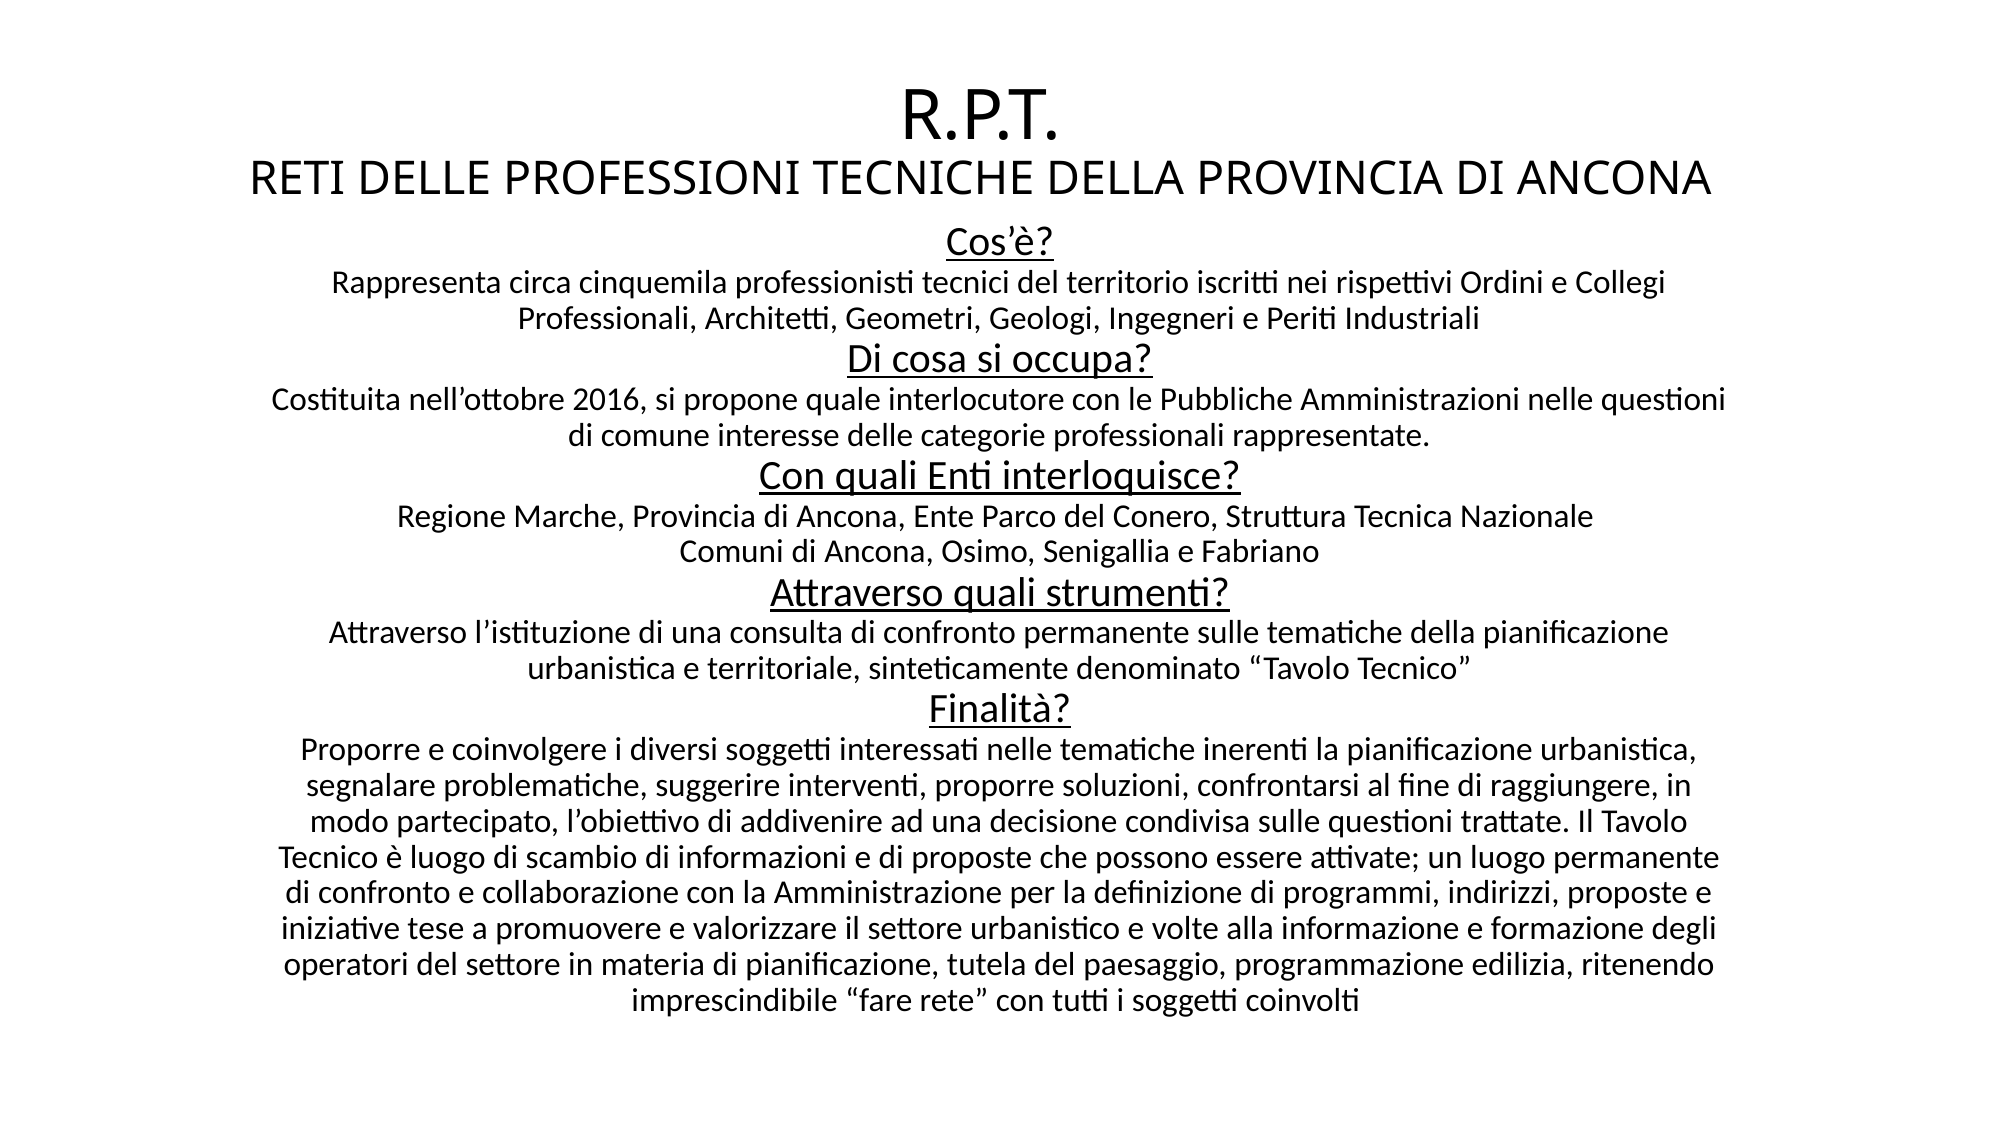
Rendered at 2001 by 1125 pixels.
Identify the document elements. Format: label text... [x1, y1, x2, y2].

title R.P.T. RETI DELLE PROFESSIONI TECNICHE DELLA PROVINCIA DI ANCONA [230, 70, 1731, 213]
subtitle Cos’è? Rappresenta circa cinquemila professionisti tecnici del territorio iscritti nei rispettivi Ordini e Collegi Professionali, Architetti, Geometri, Geologi, Ingegneri e Periti Industriali Di cosa si occupa? Costituita nell’ottobre 2016, si propone quale interlocutore con le Pubbliche Amministrazioni nelle questioni di comune interesse delle categorie professionali rappresentate. Con quali Enti interloquisce? Regione Marche, Provincia di Ancona, Ente Parco del Conero, Struttura Tecnica Nazionale Comuni di Ancona, Osimo, Senigallia e Fabriano Attraverso quali strumenti? Attraverso l’istituzione di una consulta di confronto permanente sulle tematiche della pianificazione urbanistica e territoriale, sinteticamente denominato “Tavolo Tecnico” Finalità? Proporre e coinvolgere i diversi soggetti interessati nelle tematiche inerenti la pianificazione urbanistica, segnalare problematiche, suggerire interventi, proporre soluzioni, confrontarsi al fine di raggiungere, in modo partecipato, l’obiettivo di addivenire ad una decisione condivisa sulle questioni trattate. Il Tavolo Tecnico è luogo di scambio di informazioni e di proposte che possono essere attivate; un luogo permanente di confronto e collaborazione con la Amministrazione per la definizione di programmi, indirizzi, proposte e iniziative tese a promuovere e valorizzare il settore urbanistico e volte alla informazione e formazione degli operatori del settore in materia di pianificazione, tutela del paesaggio, programmazione edilizia, ritenendo imprescindibile “fare rete” con tutti i soggetti coinvolti [249, 212, 1750, 1043]
